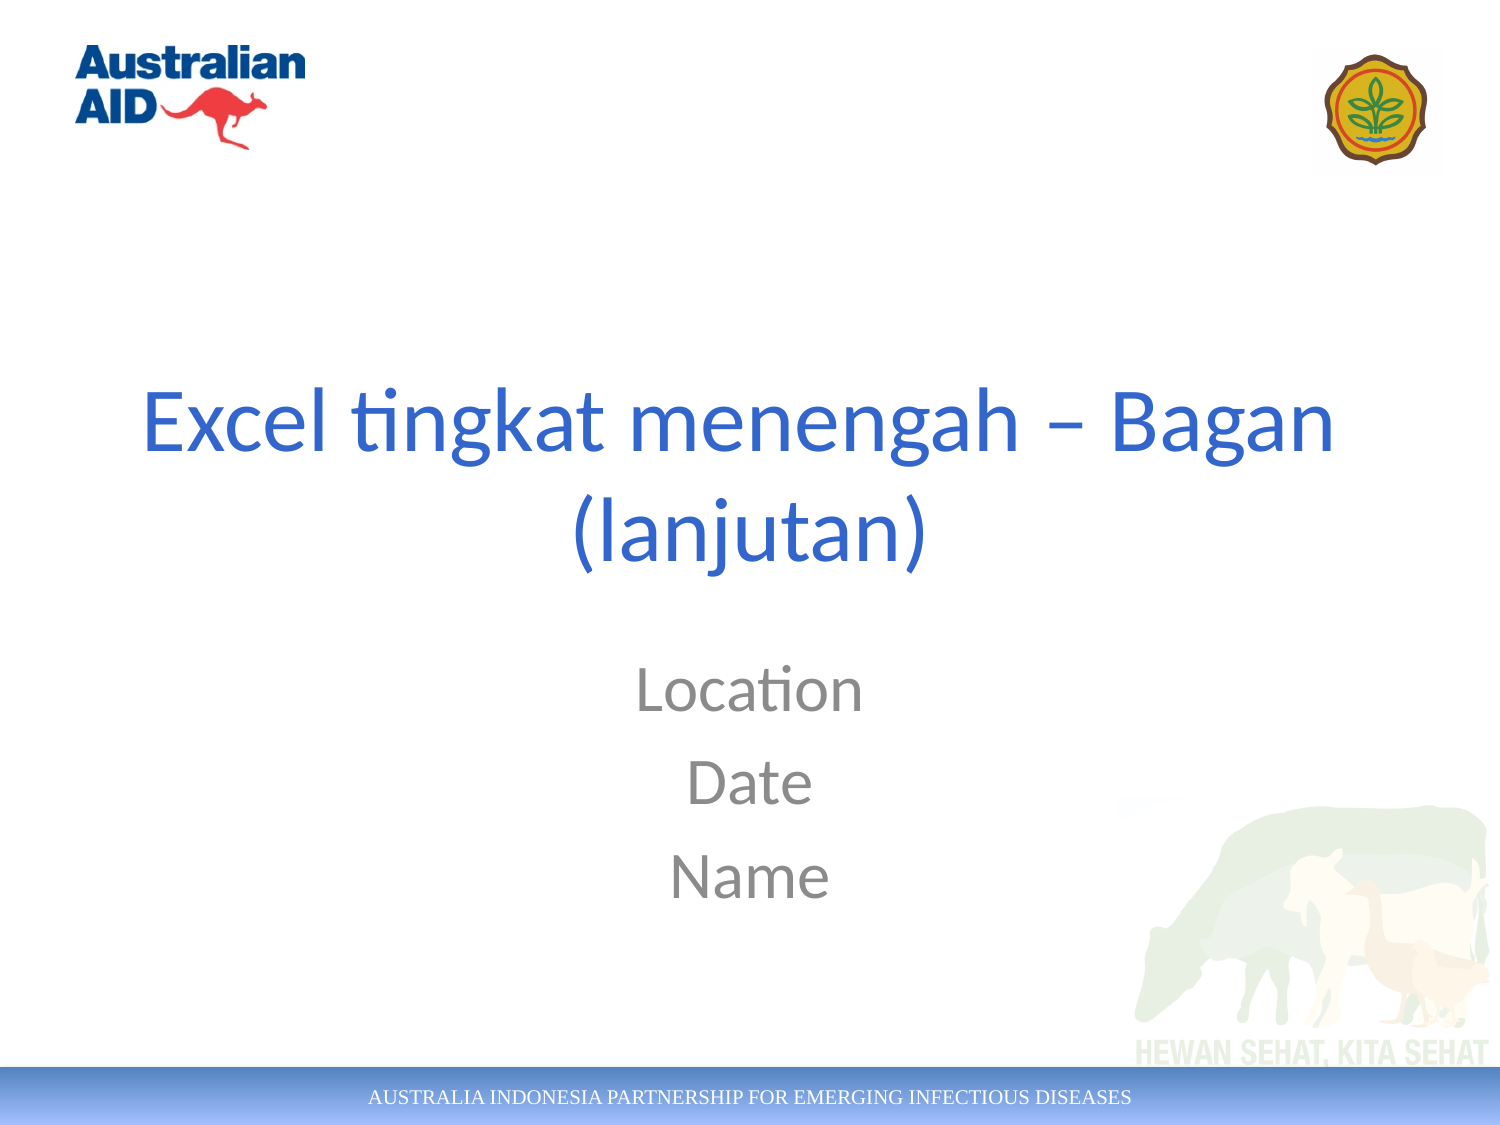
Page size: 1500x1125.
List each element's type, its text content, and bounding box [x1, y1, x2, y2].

picture [75, 45, 305, 150]
picture [1310, 45, 1445, 180]
subtitle Location Date Name [225, 637, 1275, 925]
title Excel tingkat menengah – Bagan (lanjutan) [112, 349, 1388, 591]
